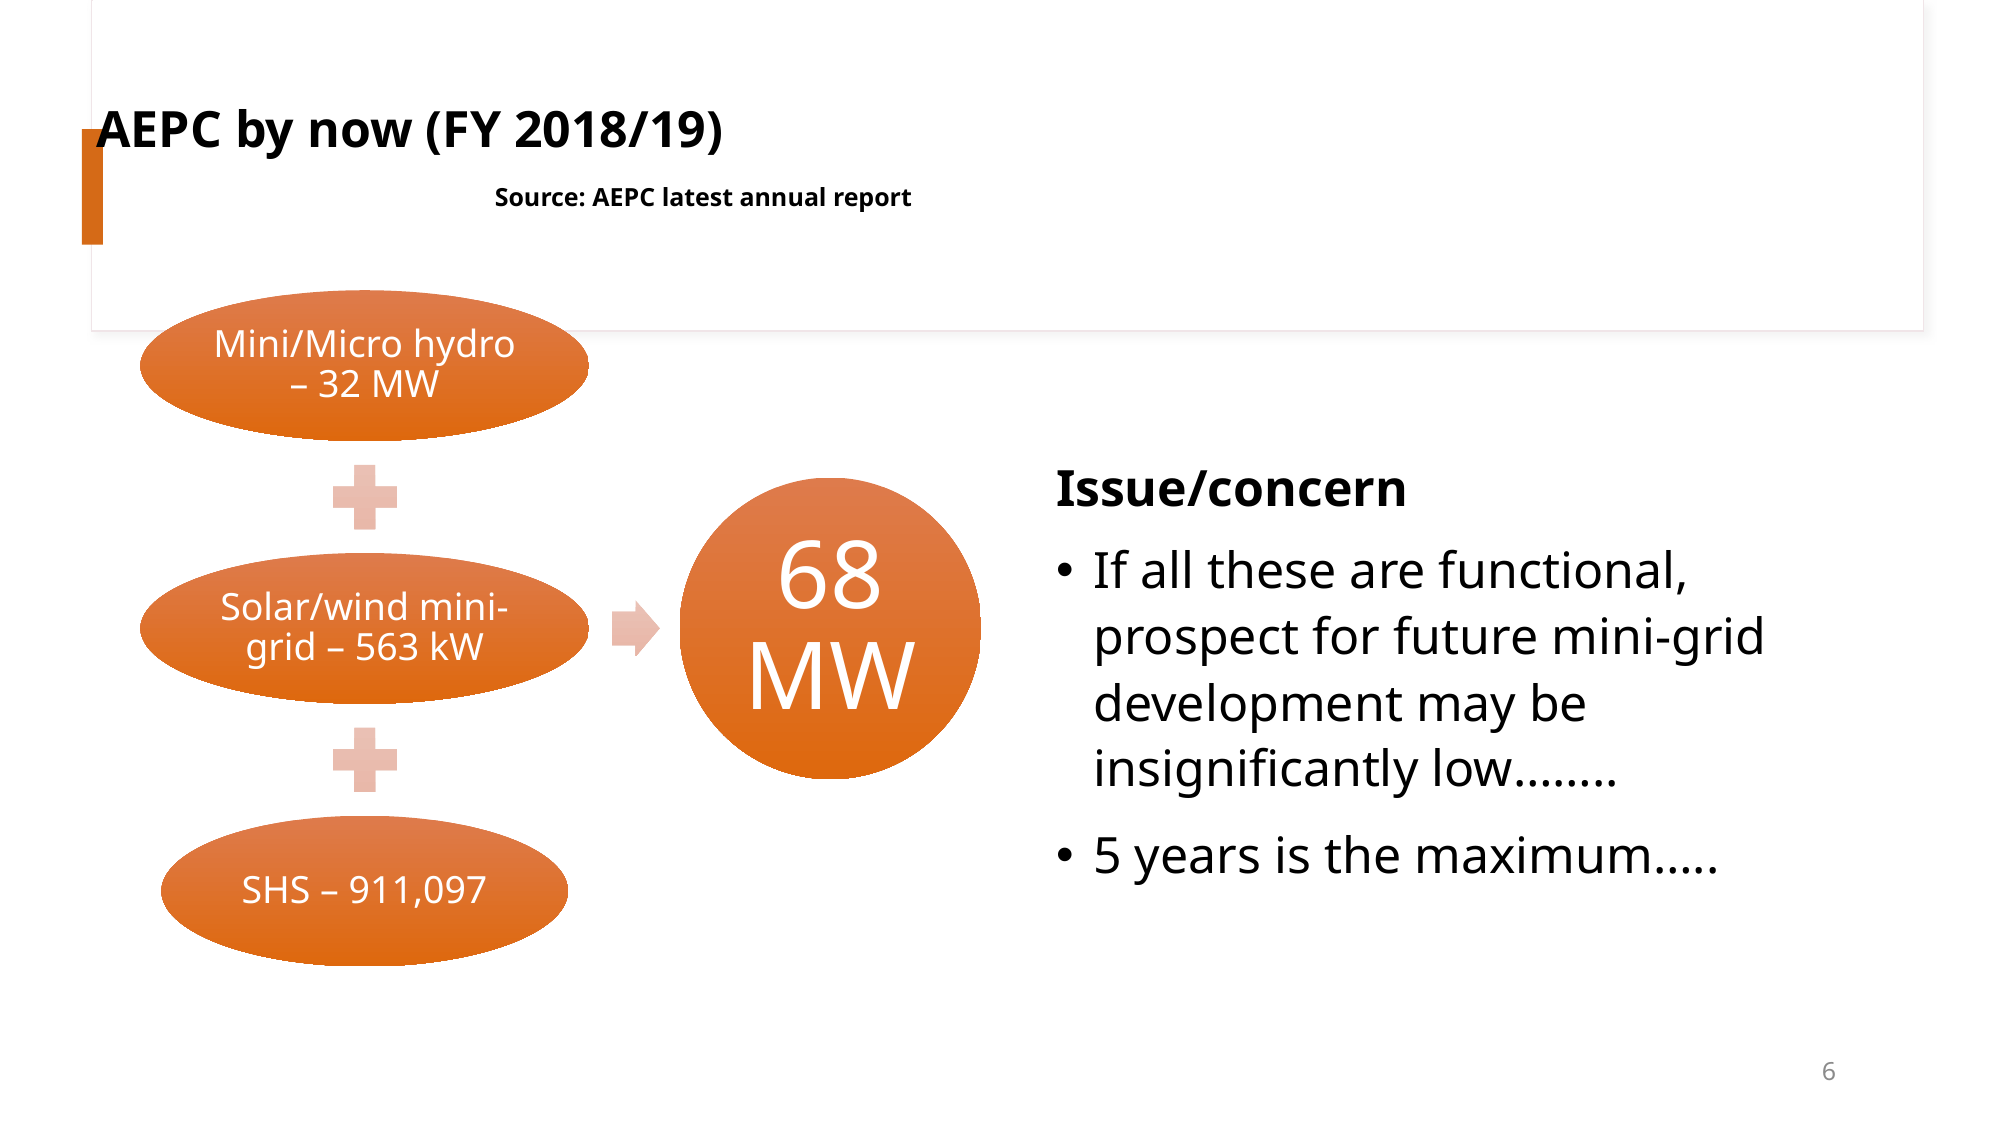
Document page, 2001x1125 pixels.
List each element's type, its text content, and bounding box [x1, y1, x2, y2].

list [137, 289, 984, 967]
list Issue/concern [1041, 389, 1851, 525]
list AEPC by now (FY 2018/19) Source: AEPC latest annual report [81, 84, 928, 220]
list If all these are functional, prospect for future mini-grid development may be insignificantly low…….. 5 years is the maximum….. [1041, 525, 1851, 1013]
slide_number 6 [1401, 1042, 1851, 1103]
